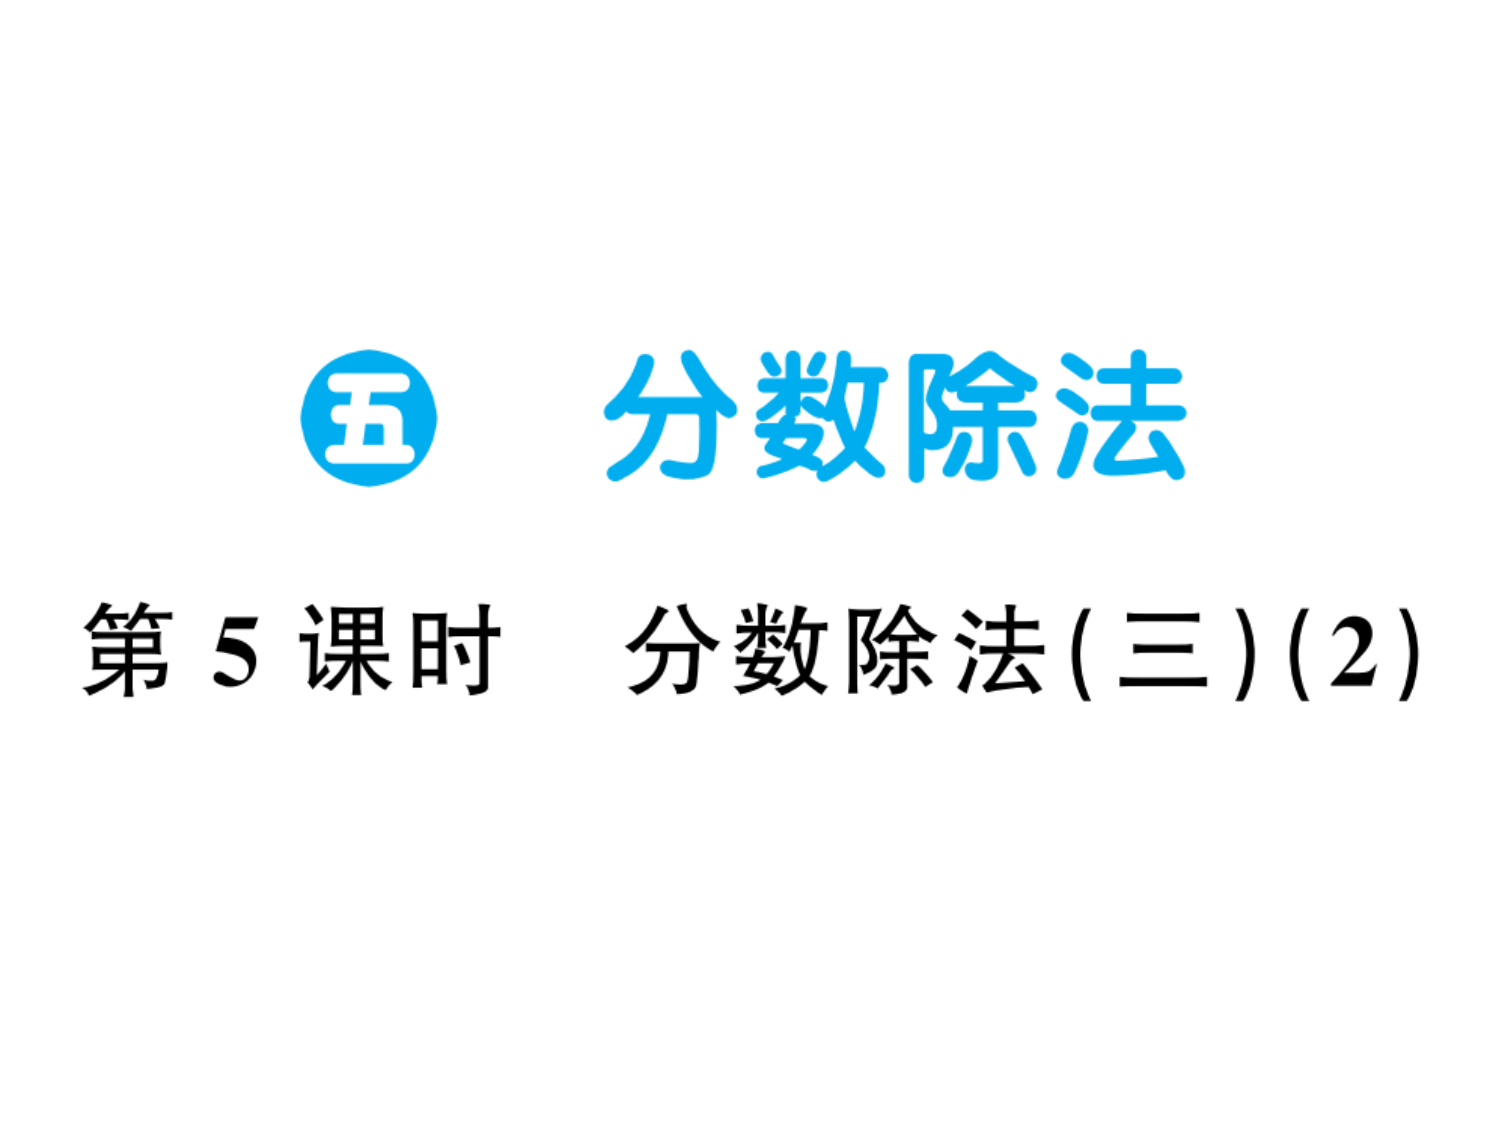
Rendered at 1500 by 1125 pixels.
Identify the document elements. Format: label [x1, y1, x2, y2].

picture [266, 326, 1234, 549]
picture [53, 576, 1424, 756]
